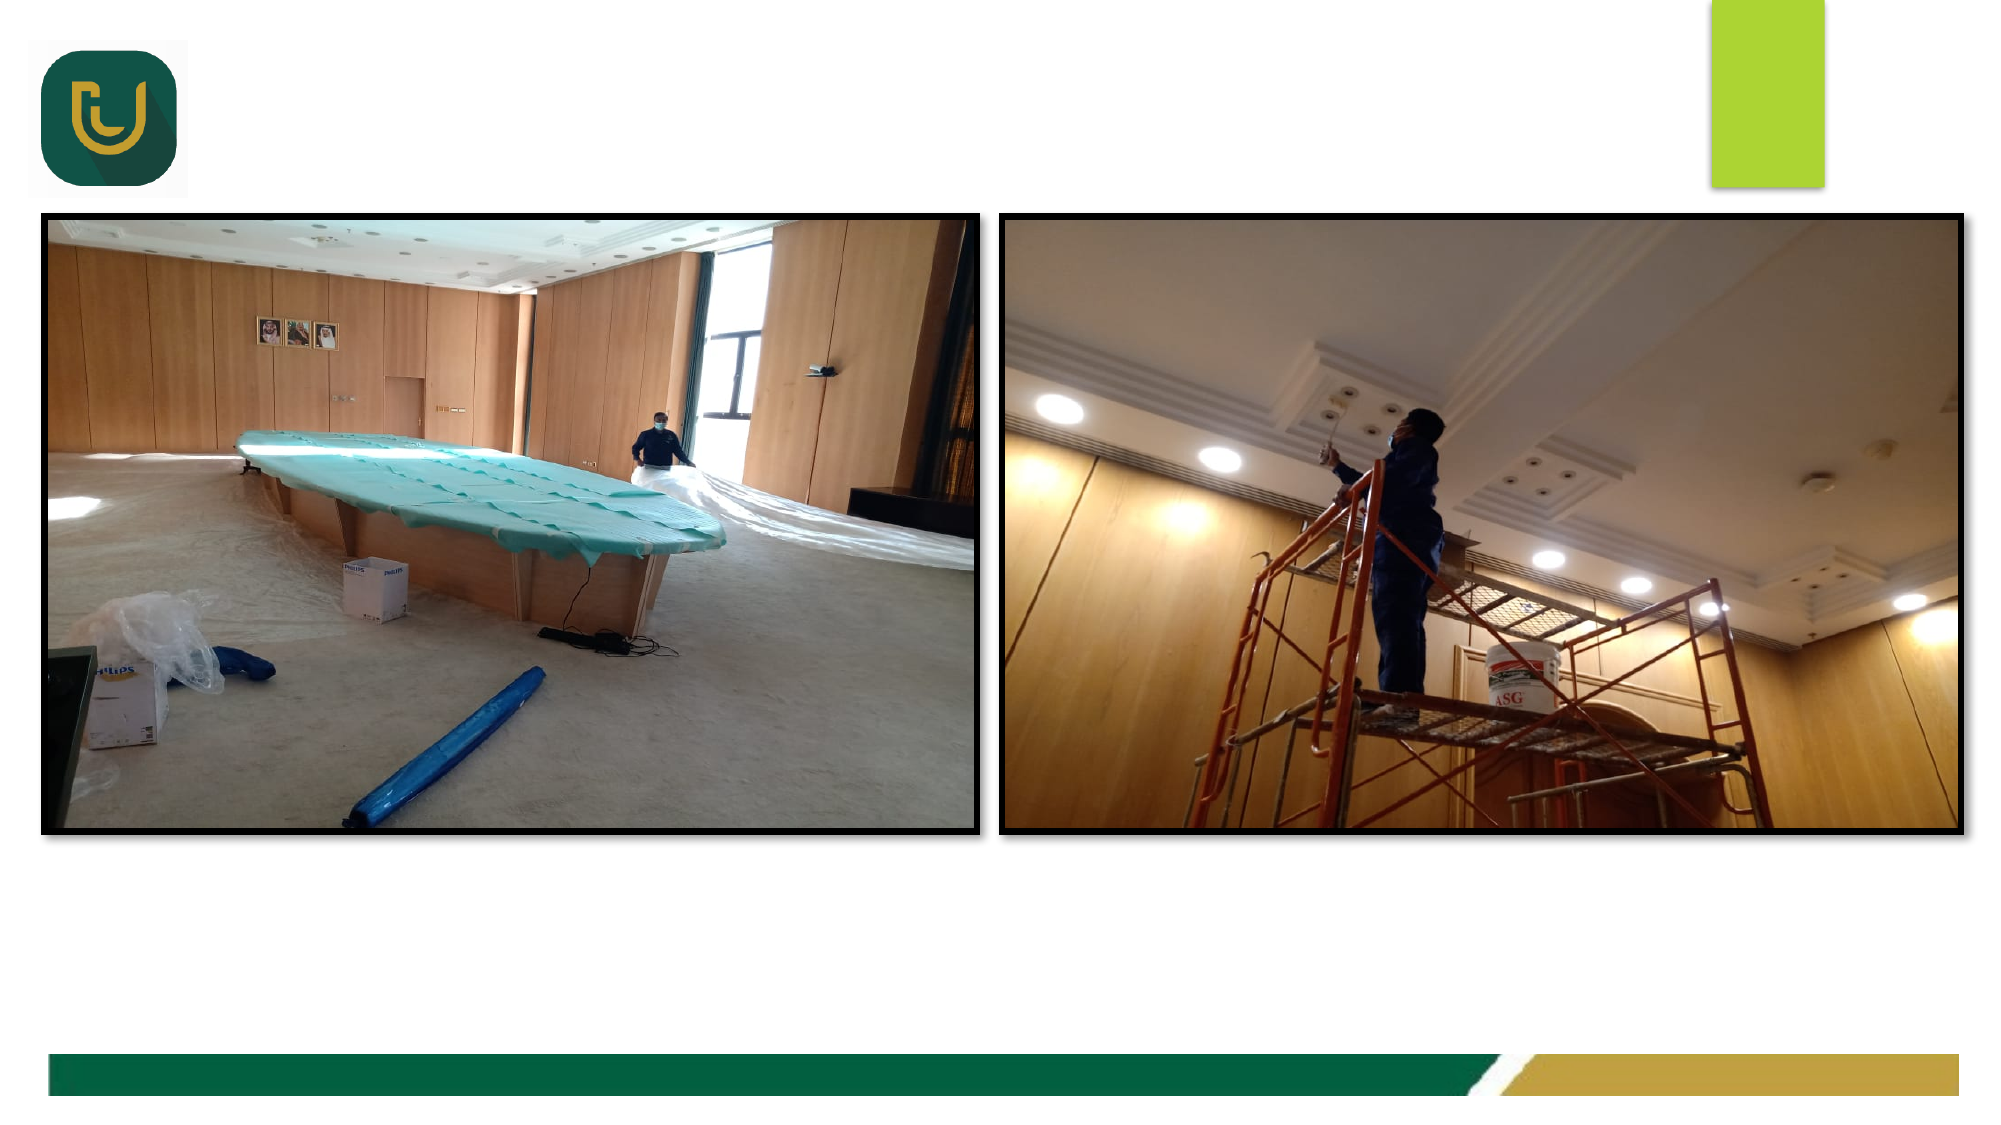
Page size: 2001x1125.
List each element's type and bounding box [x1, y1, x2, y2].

picture [48, 1054, 1959, 1096]
picture [28, 40, 188, 199]
picture [1004, 219, 1959, 829]
picture [47, 219, 974, 829]
